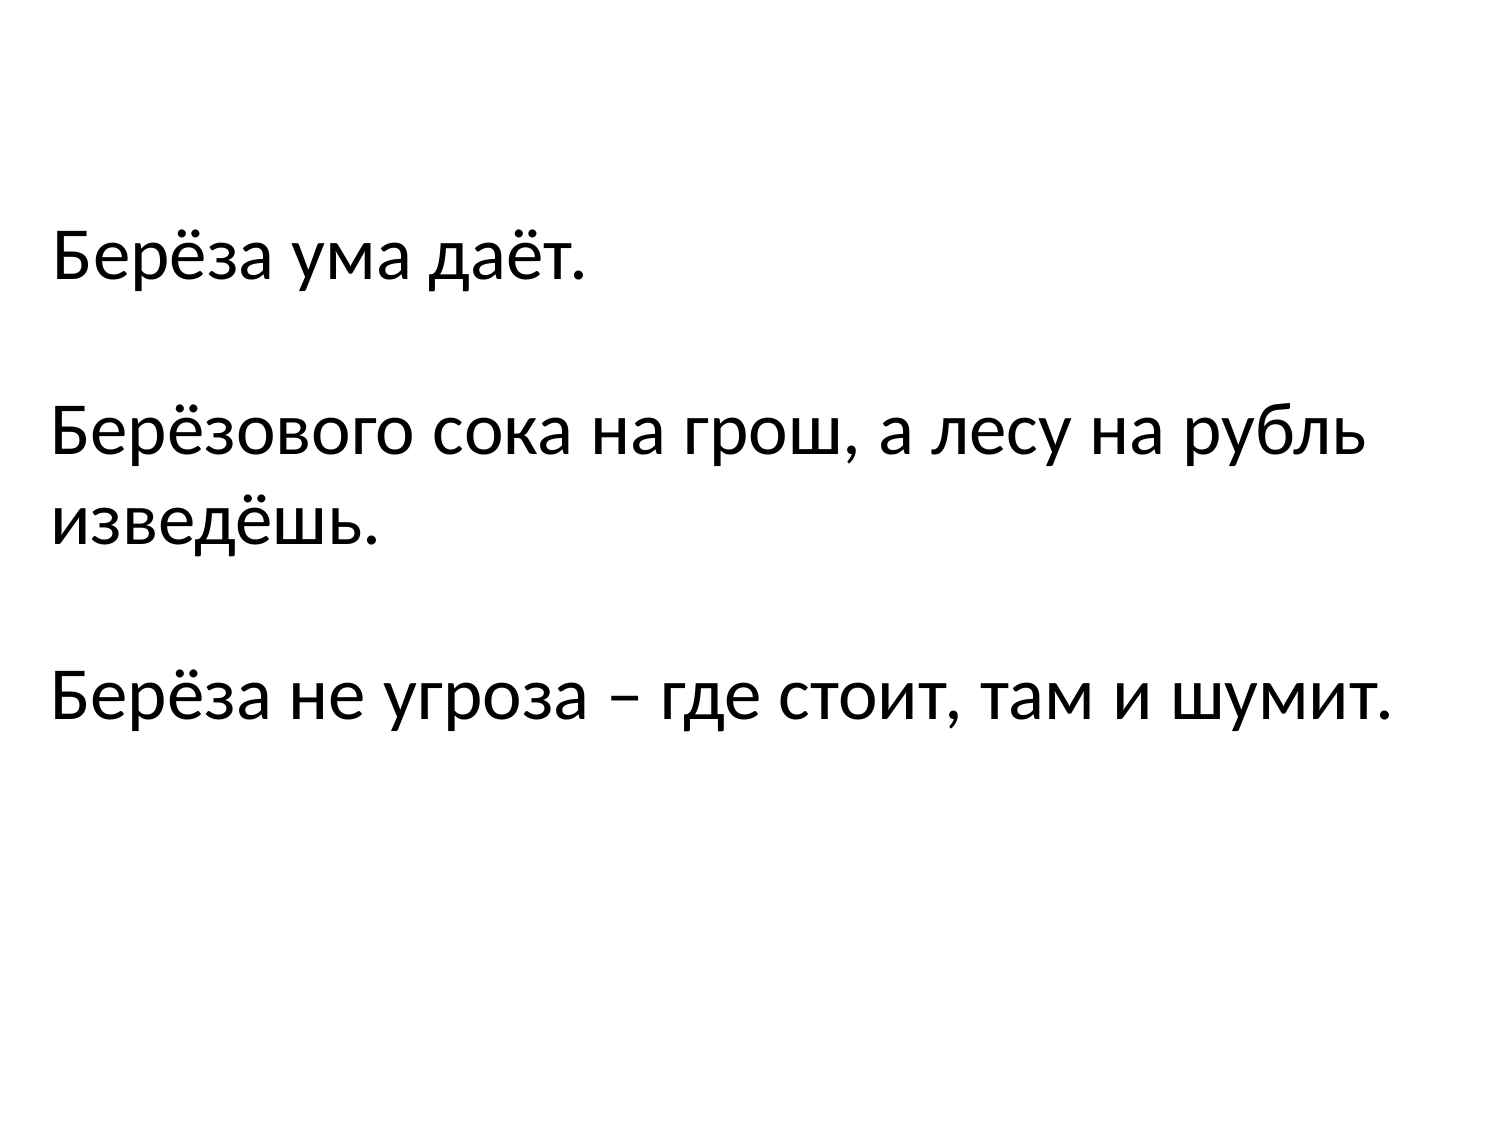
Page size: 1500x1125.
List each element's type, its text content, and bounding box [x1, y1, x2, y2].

text_box Берёза ума даёт. [38, 197, 621, 302]
text_box Берёзового сока на грош, а лесу на рубль изведёшь. [35, 371, 1470, 567]
text_box Берёза не угроза – где стоит, там и шумит. [35, 637, 1471, 743]
